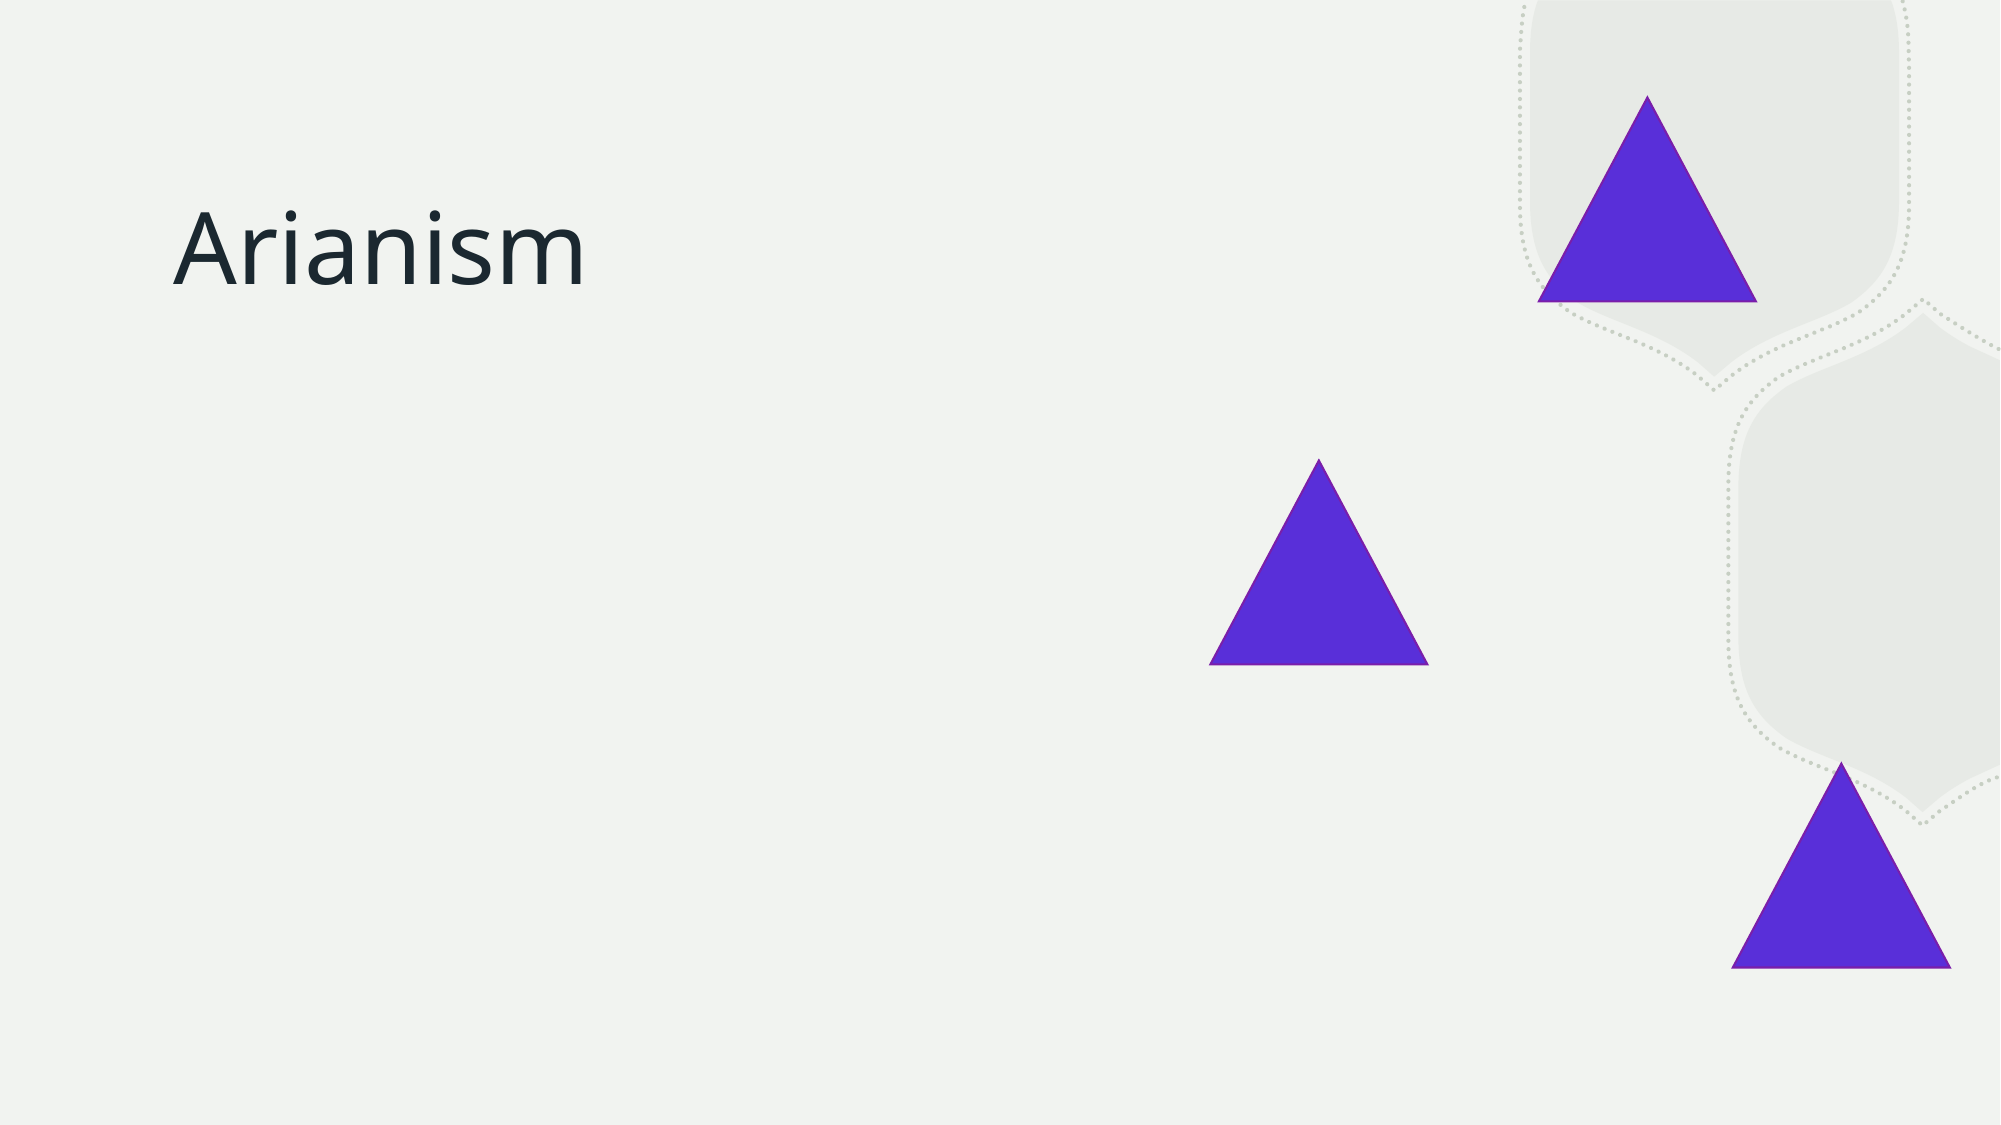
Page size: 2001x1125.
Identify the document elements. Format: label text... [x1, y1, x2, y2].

text_box [1537, 95, 1758, 303]
title Arianism [158, 157, 1648, 332]
text_box [1731, 761, 1952, 969]
text_box [1208, 458, 1430, 666]
